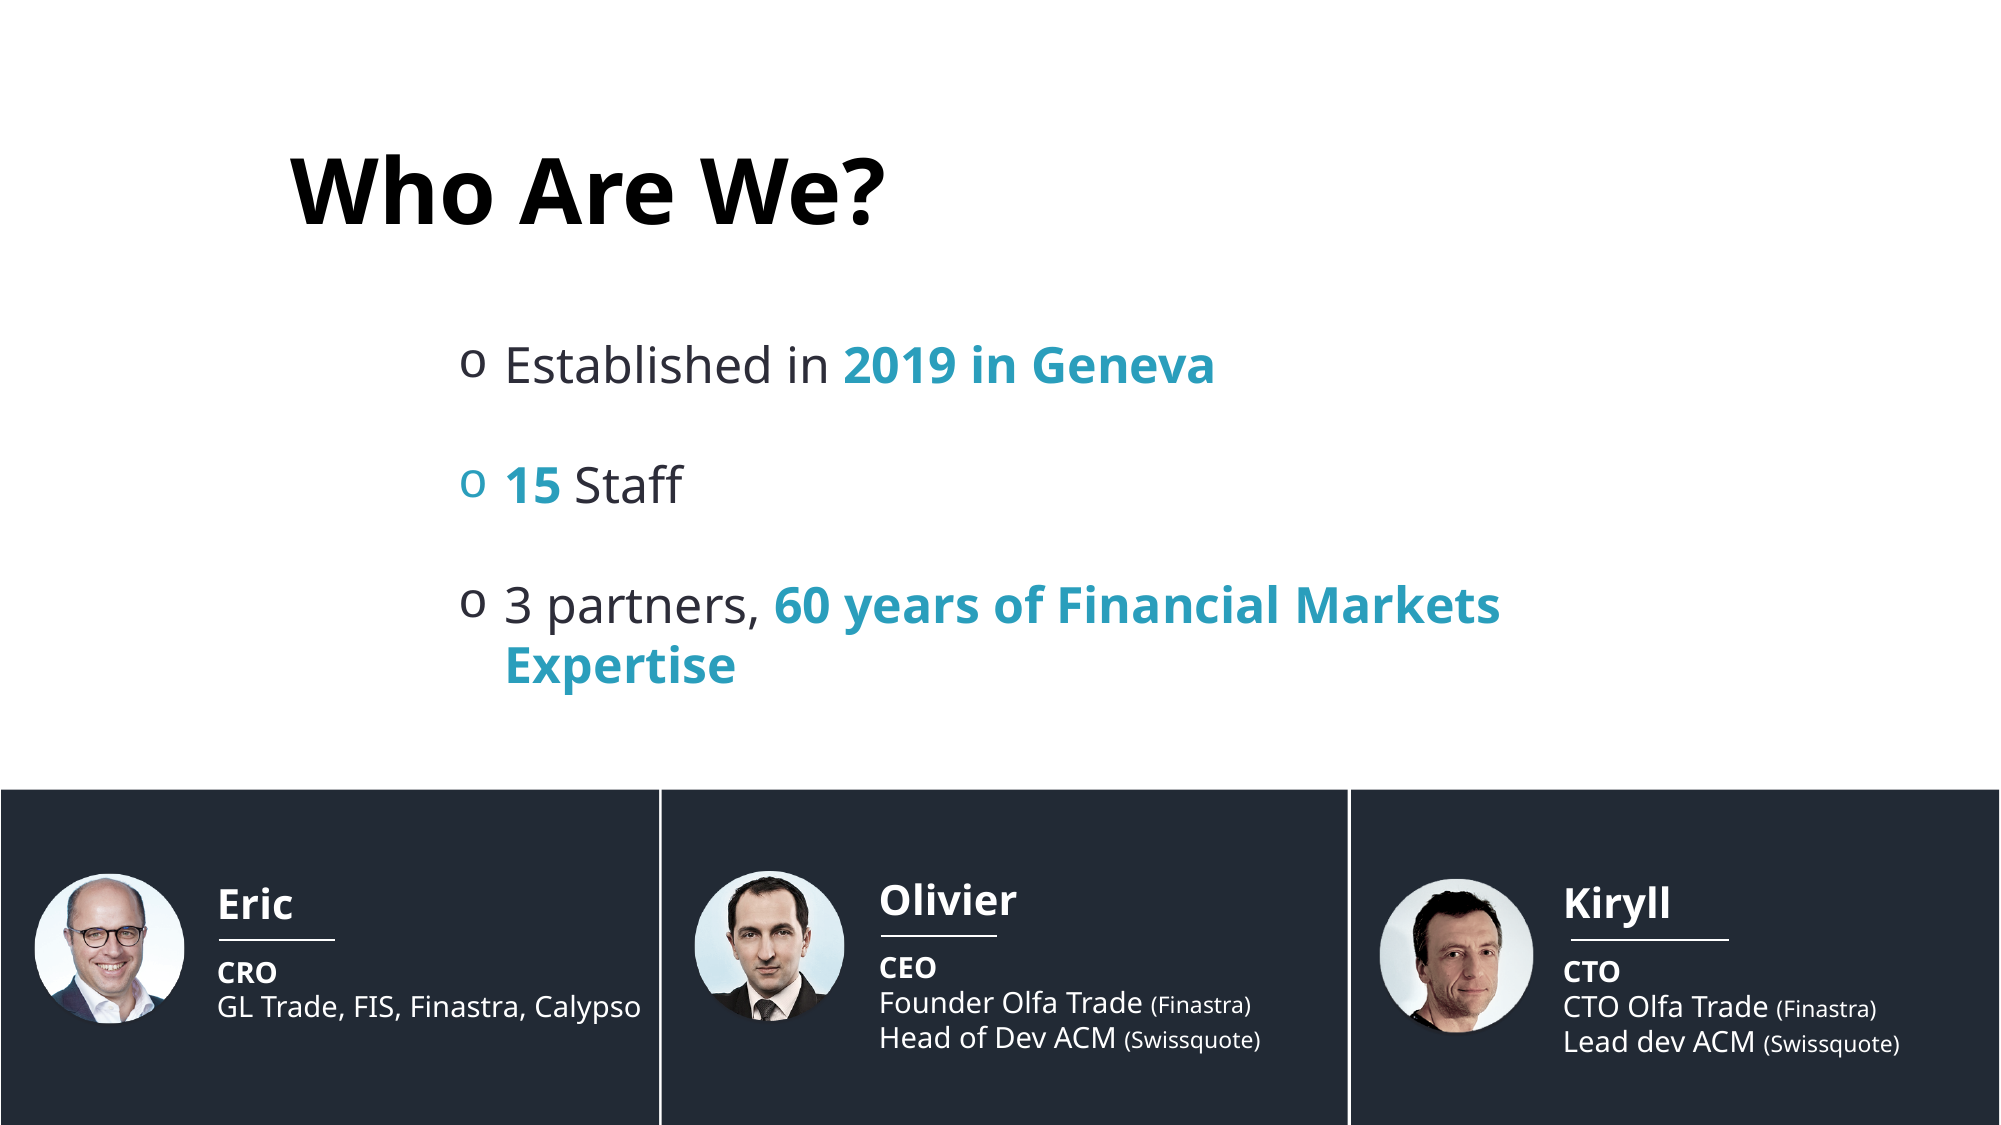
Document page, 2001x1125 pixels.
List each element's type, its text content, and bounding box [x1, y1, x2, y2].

text_box Who Are We? [275, 137, 1050, 307]
text_box Established in 2019 in Geneva 15 Staff 3 partners, 60 years of Financial Markets Expertise [443, 326, 1745, 702]
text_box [1351, 789, 2000, 1125]
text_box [1, 789, 661, 1125]
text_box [661, 789, 1351, 1125]
